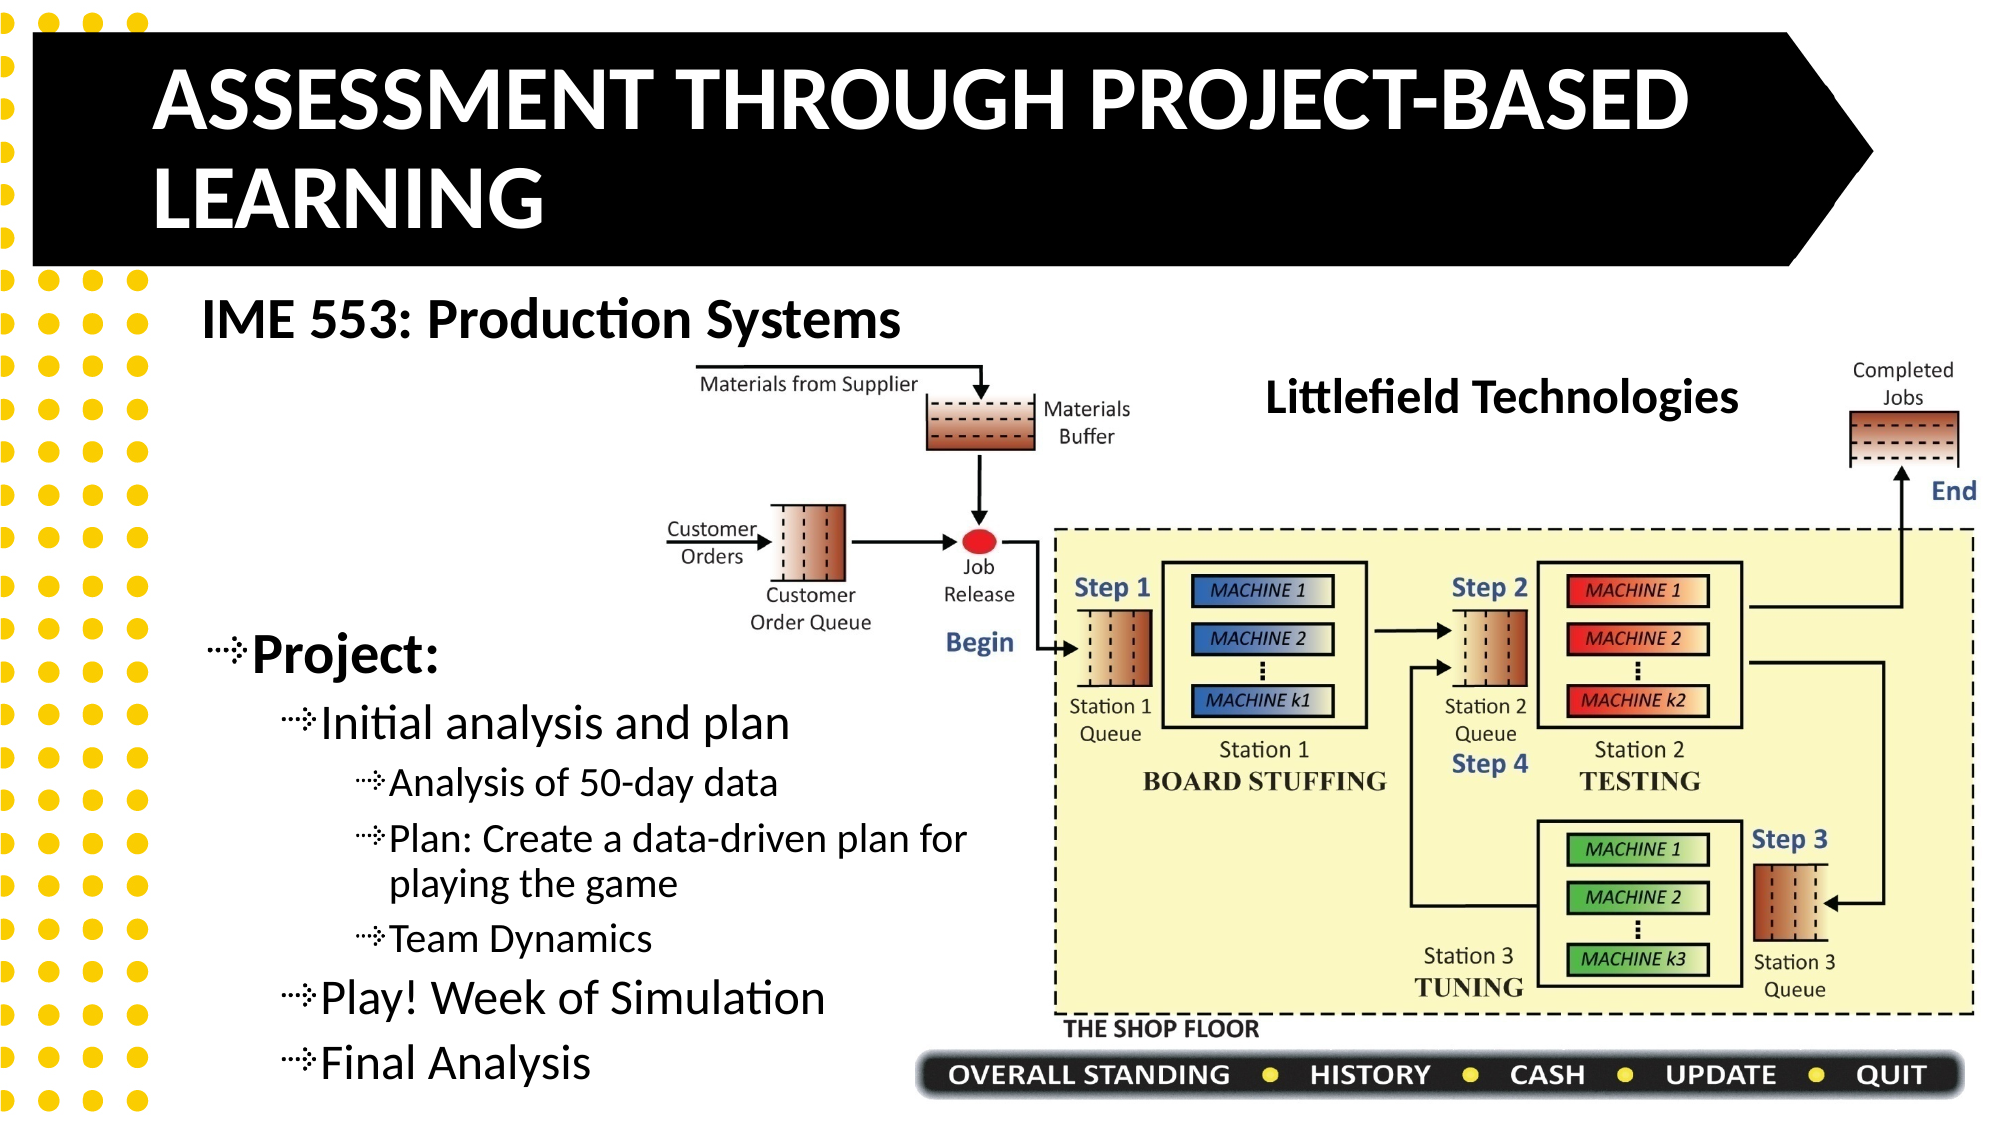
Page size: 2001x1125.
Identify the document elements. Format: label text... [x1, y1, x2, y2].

title ASSESSMENT through project-based learning [137, 40, 1863, 258]
list IME 553: Production Systems Project: Initial analysis and plan Analysis of 50-day data Plan: Create a data-driven plan for playing the game Team Dynamics Play! Week of Simulation Final Analysis [186, 280, 1019, 1124]
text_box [649, 356, 2000, 1104]
picture [0, 0, 2001, 1125]
